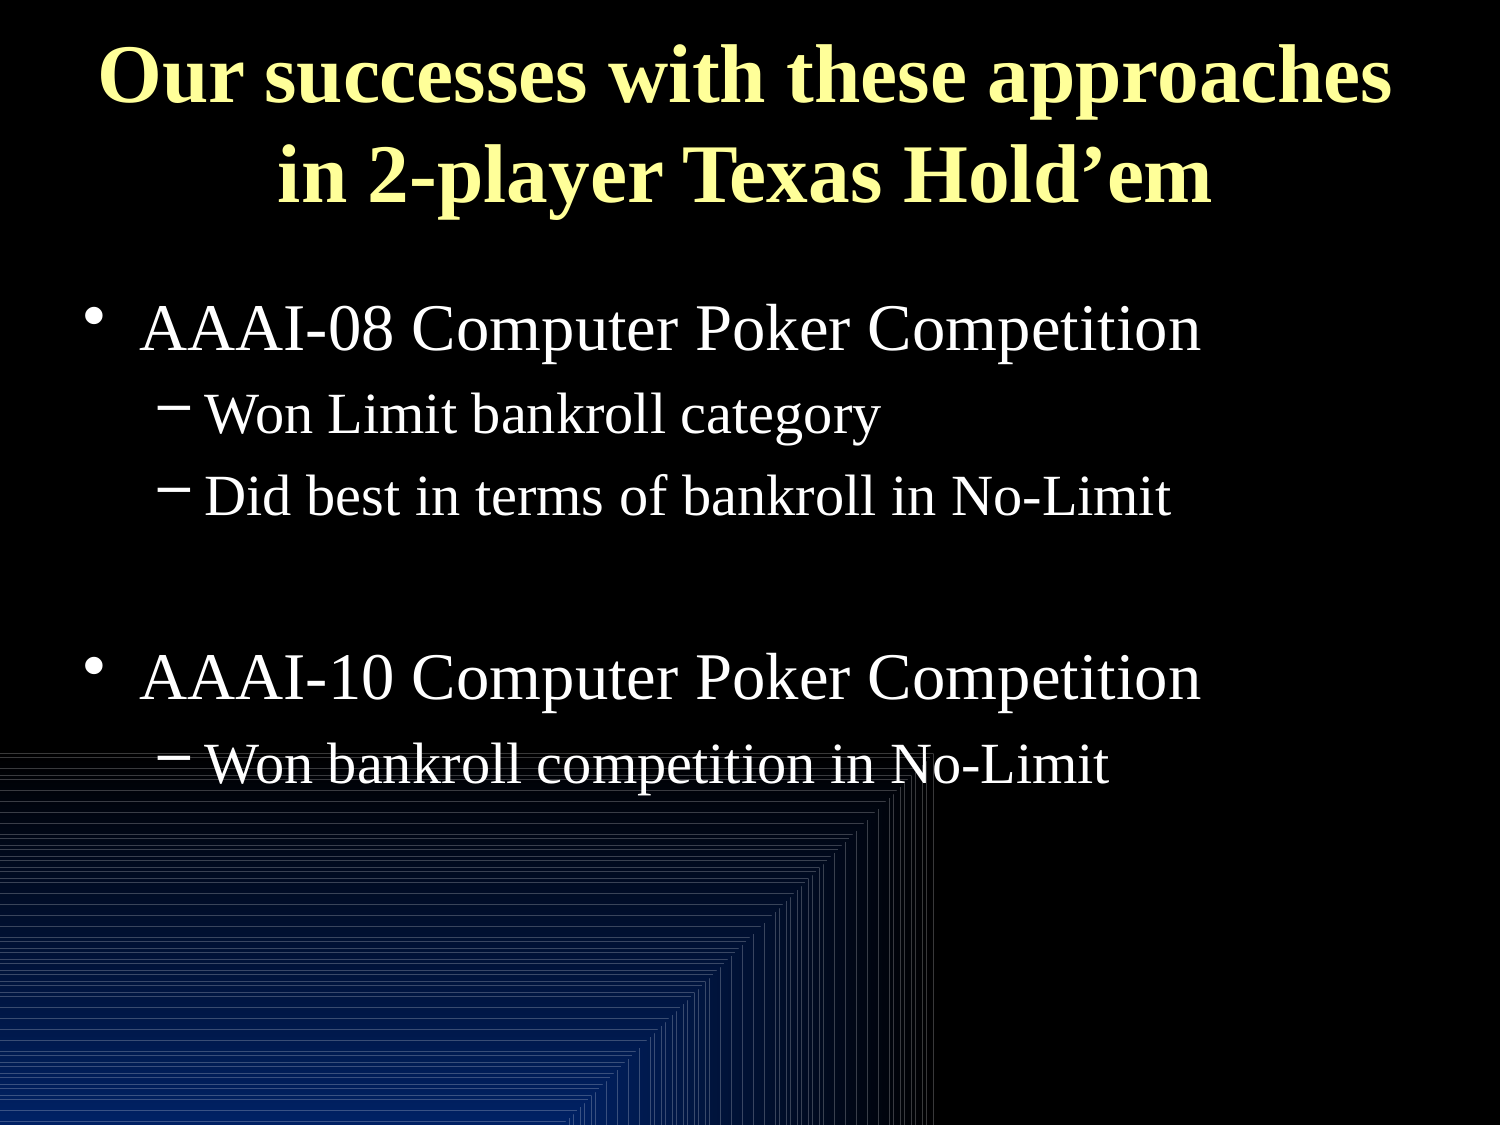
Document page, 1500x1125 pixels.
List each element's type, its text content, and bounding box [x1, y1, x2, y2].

list AAAI-08 Computer Poker Competition Won Limit bankroll category Did best in terms of bankroll in No-Limit AAAI-10 Computer Poker Competition Won bankroll competition in No-Limit [67, 275, 1453, 1059]
title Our successes with these approaches in 2-player Texas Hold’em [49, 57, 1443, 181]
